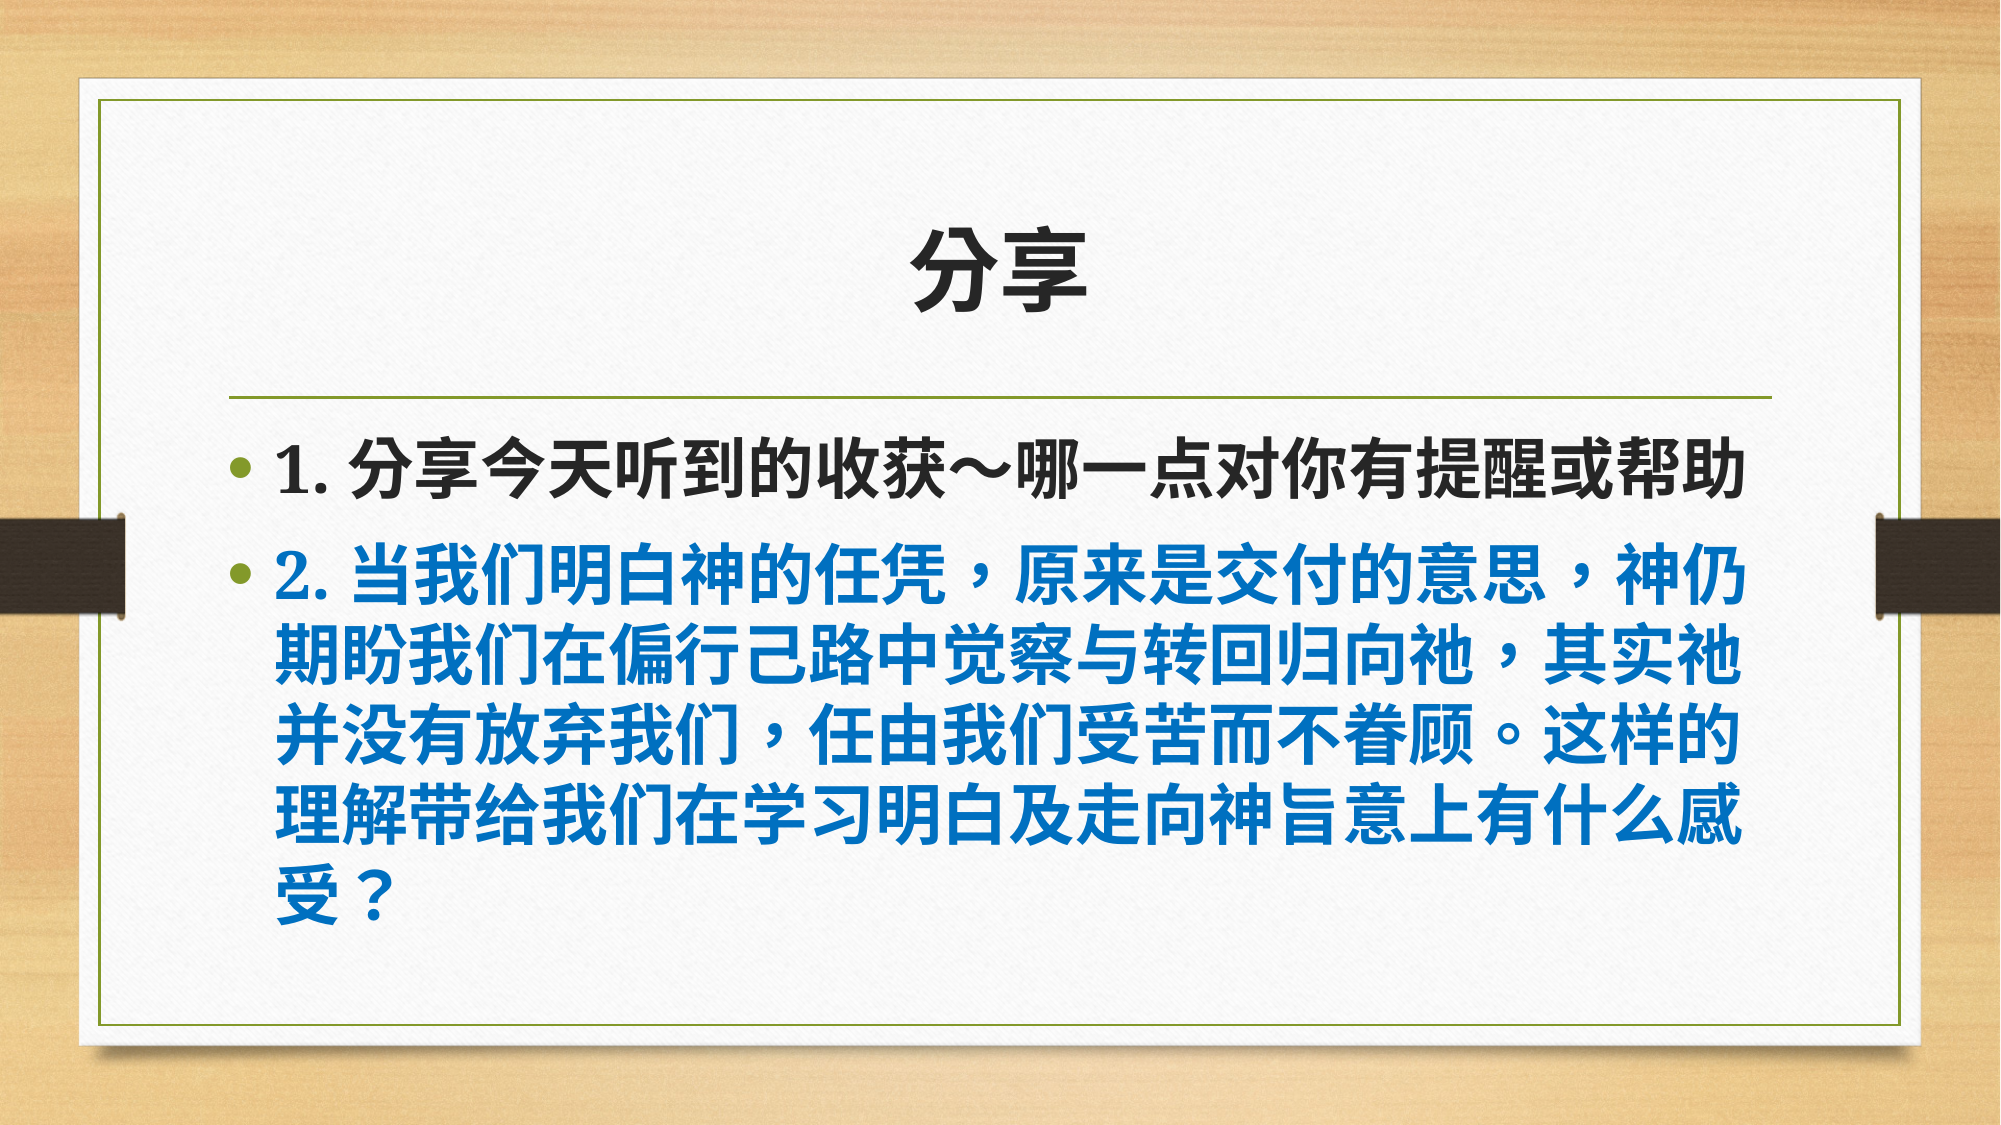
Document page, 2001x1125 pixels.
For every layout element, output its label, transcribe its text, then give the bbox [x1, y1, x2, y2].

title 分享 [212, 161, 1788, 375]
list 1.分享今天听到的收获～哪一点对你有提醒或帮助 2.当我们明白神的任凭，原来是交付的意思，神仍期盼我们在偏行己路中觉察与转回归向祂，其实祂并没有放弃我们，任由我们受苦而不眷顾。这样的理解带给我们在学习明白及走向神旨意上有什么感受？ [212, 419, 1811, 964]
picture [0, 0, 2001, 1125]
